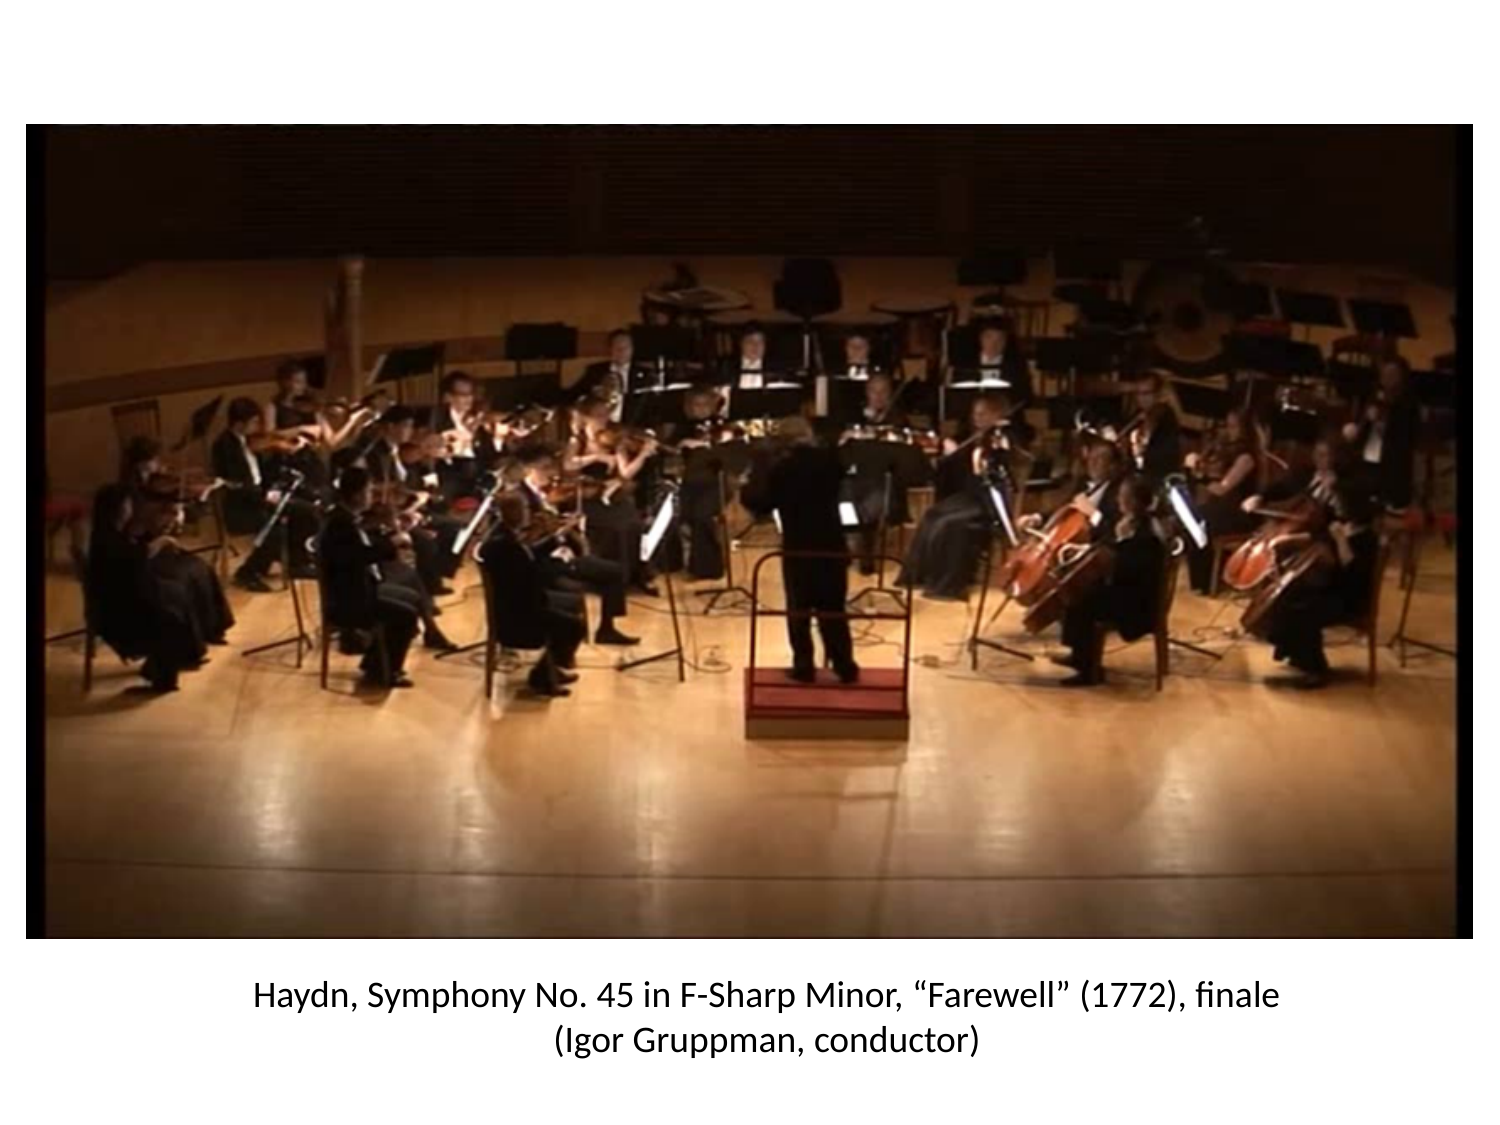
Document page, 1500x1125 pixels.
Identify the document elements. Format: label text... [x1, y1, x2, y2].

text_box Haydn, Symphony No. 45 in F-Sharp Minor, “Farewell” (1772), finale (Igor Gruppman, conductor) [198, 962, 1336, 1068]
picture [26, 124, 1474, 940]
